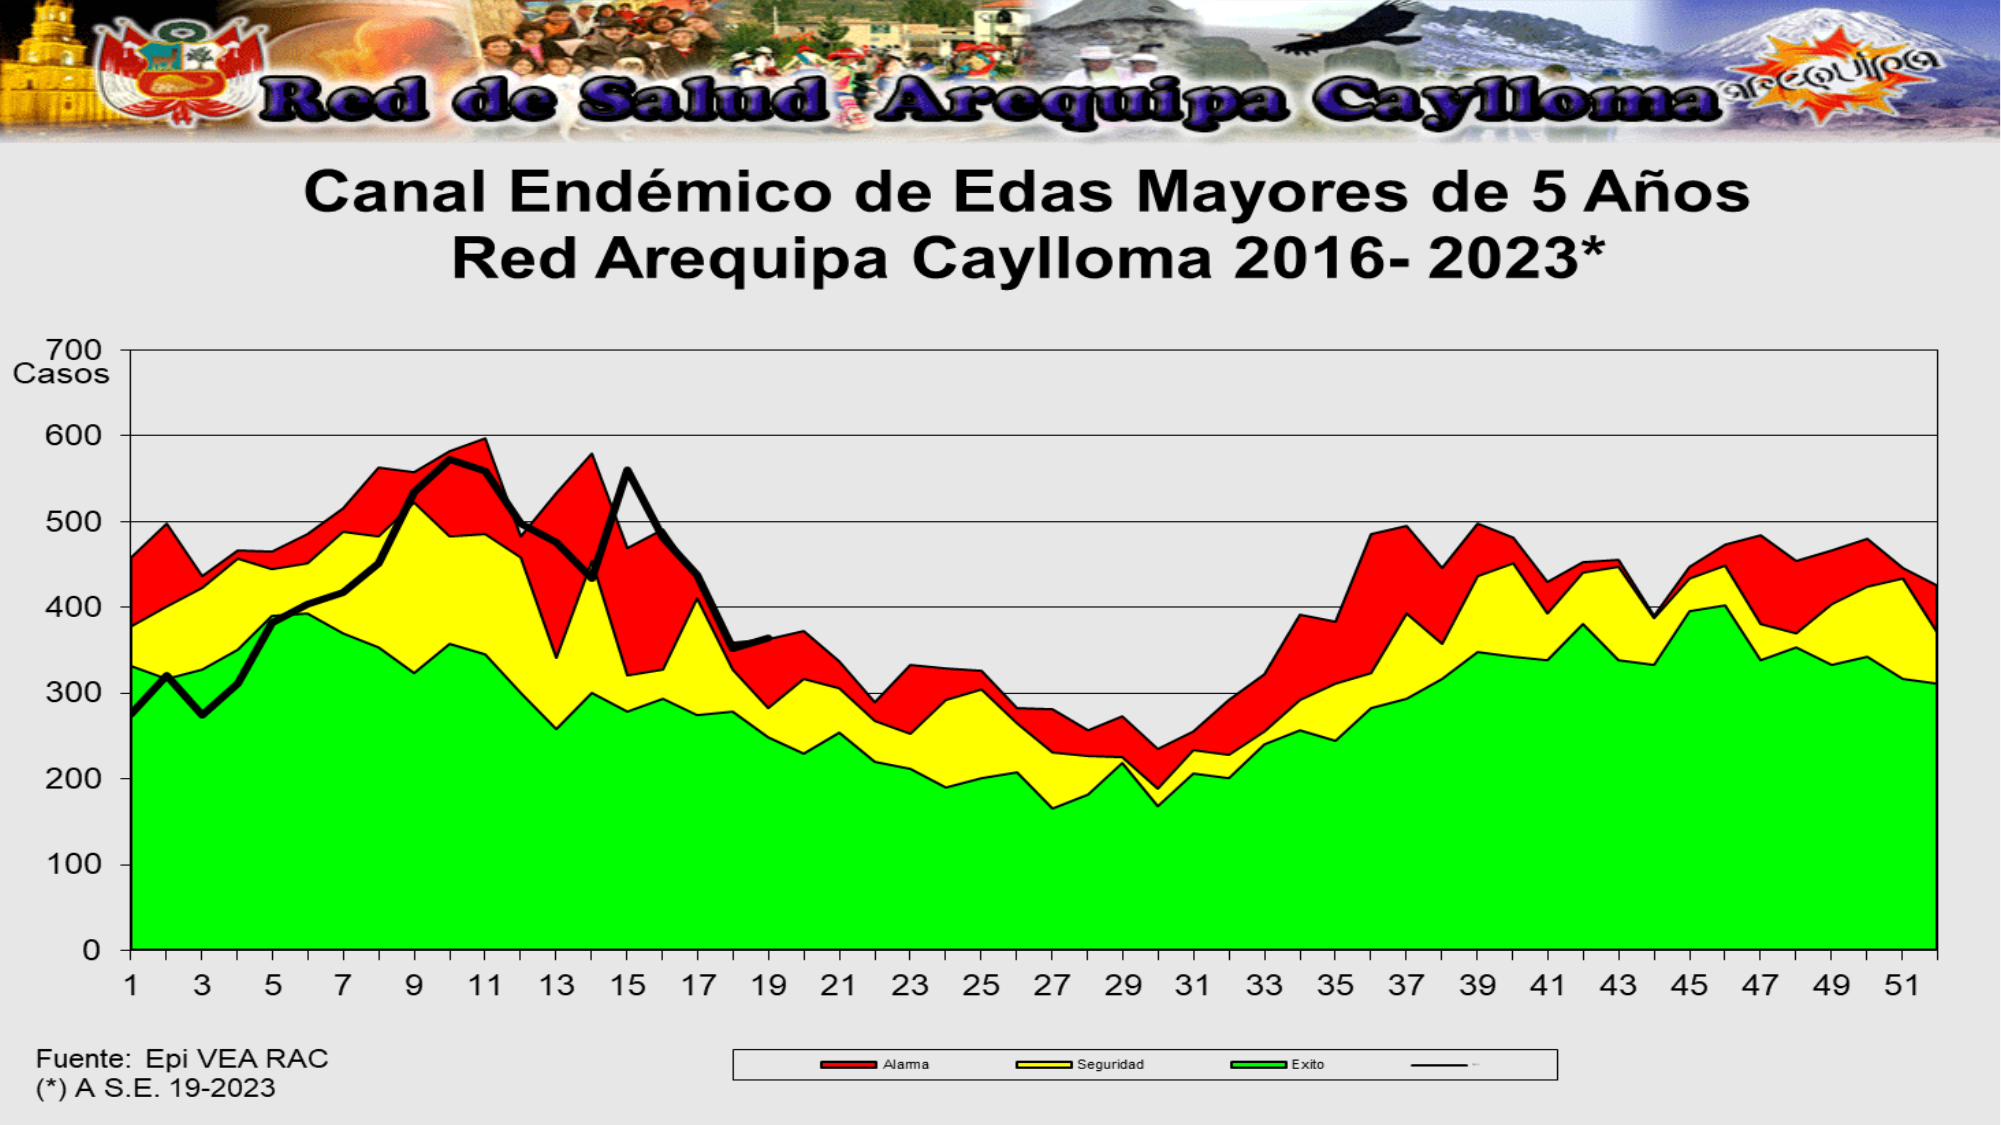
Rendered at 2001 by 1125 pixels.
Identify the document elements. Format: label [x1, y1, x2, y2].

picture [0, 0, 2001, 1125]
text_box [249, 0, 2000, 37]
